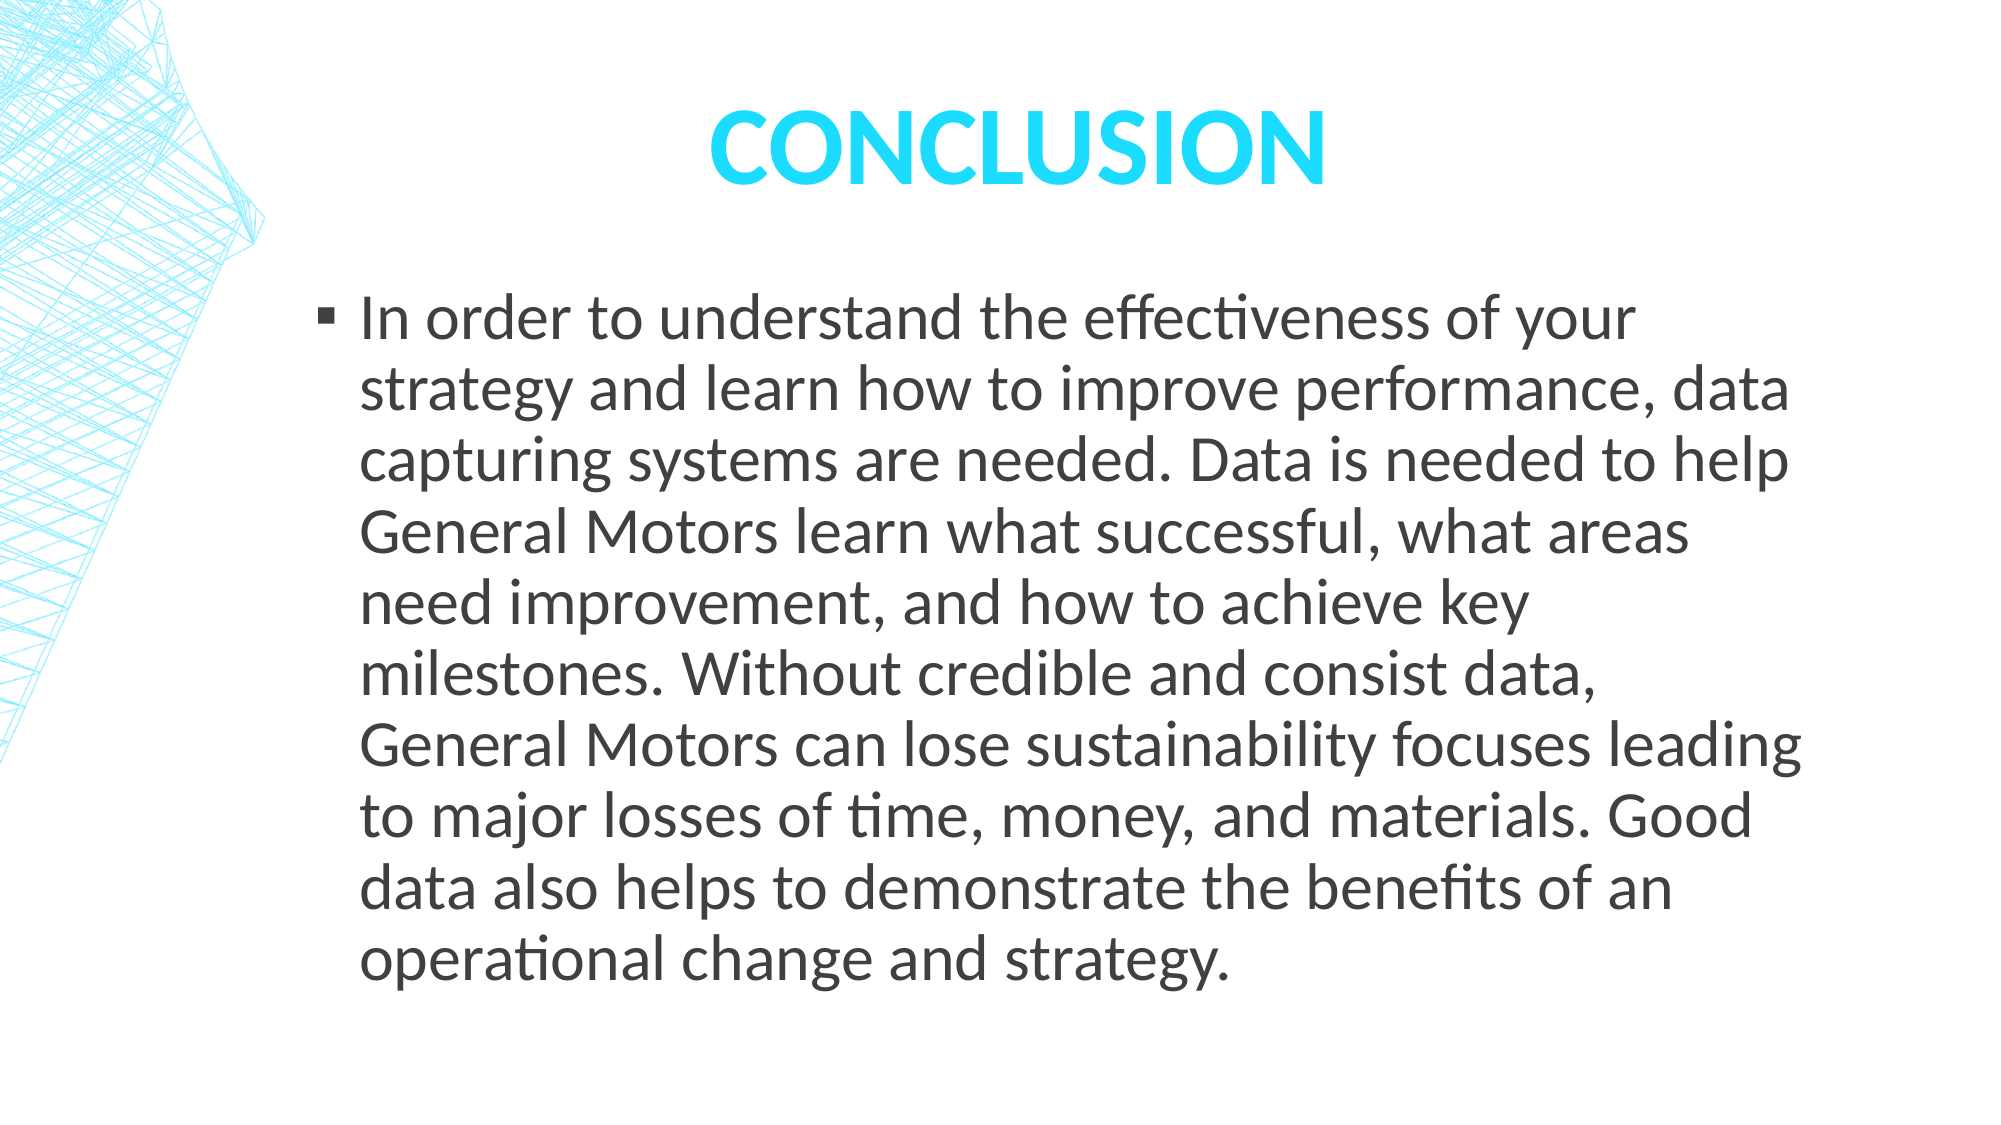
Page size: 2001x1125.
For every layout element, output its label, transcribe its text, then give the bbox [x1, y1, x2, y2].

title Conclusion [250, 2, 1789, 215]
list In order to understand the effectiveness of your strategy and learn how to improve performance, data capturing systems are needed. Data is needed to help General Motors learn what successful, what areas need improvement, and how to achieve key milestones. Without credible and consist data, General Motors can lose sustainability focuses leading to major losses of time, money, and materials. Good data also helps to demonstrate the benefits of an operational change and strategy. [299, 275, 1838, 1011]
picture [0, 0, 2001, 1125]
